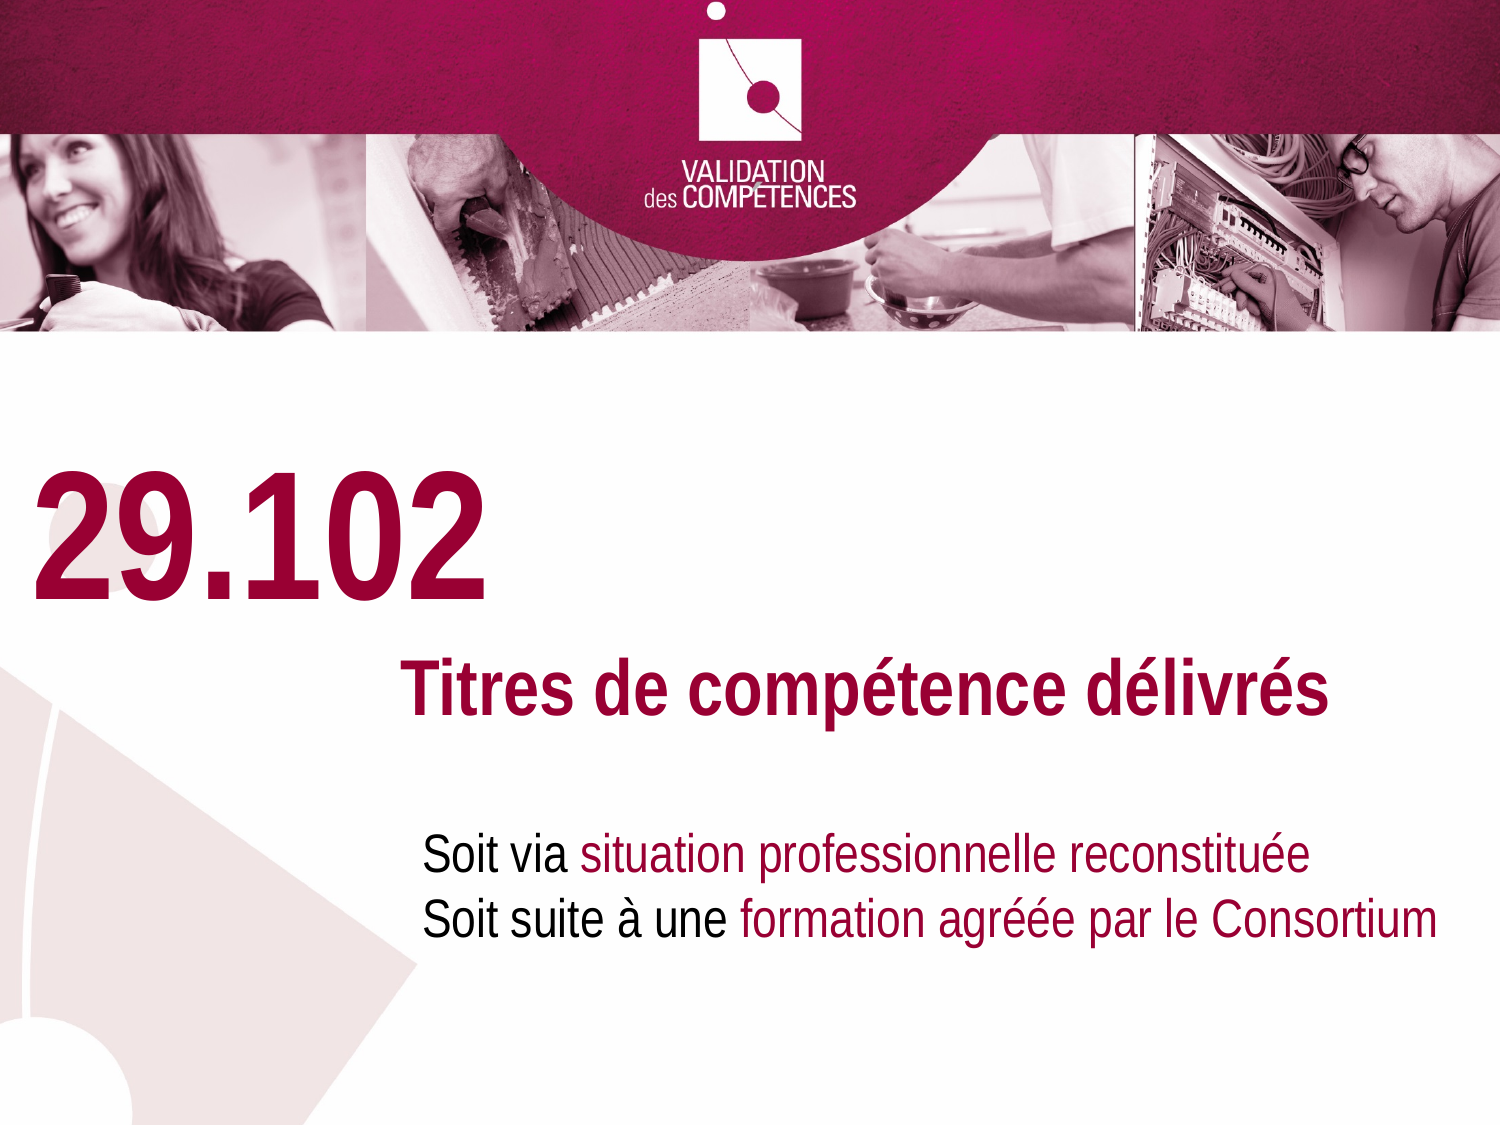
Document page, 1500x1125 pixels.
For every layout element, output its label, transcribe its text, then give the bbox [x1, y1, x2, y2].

text_box Soit via situation professionnelle reconstituée Soit suite à une formation agréée par le Consortium [407, 811, 1459, 956]
picture [0, 0, 1500, 1125]
text_box 29.102 Titres de compétence délivrés [16, 408, 1483, 739]
